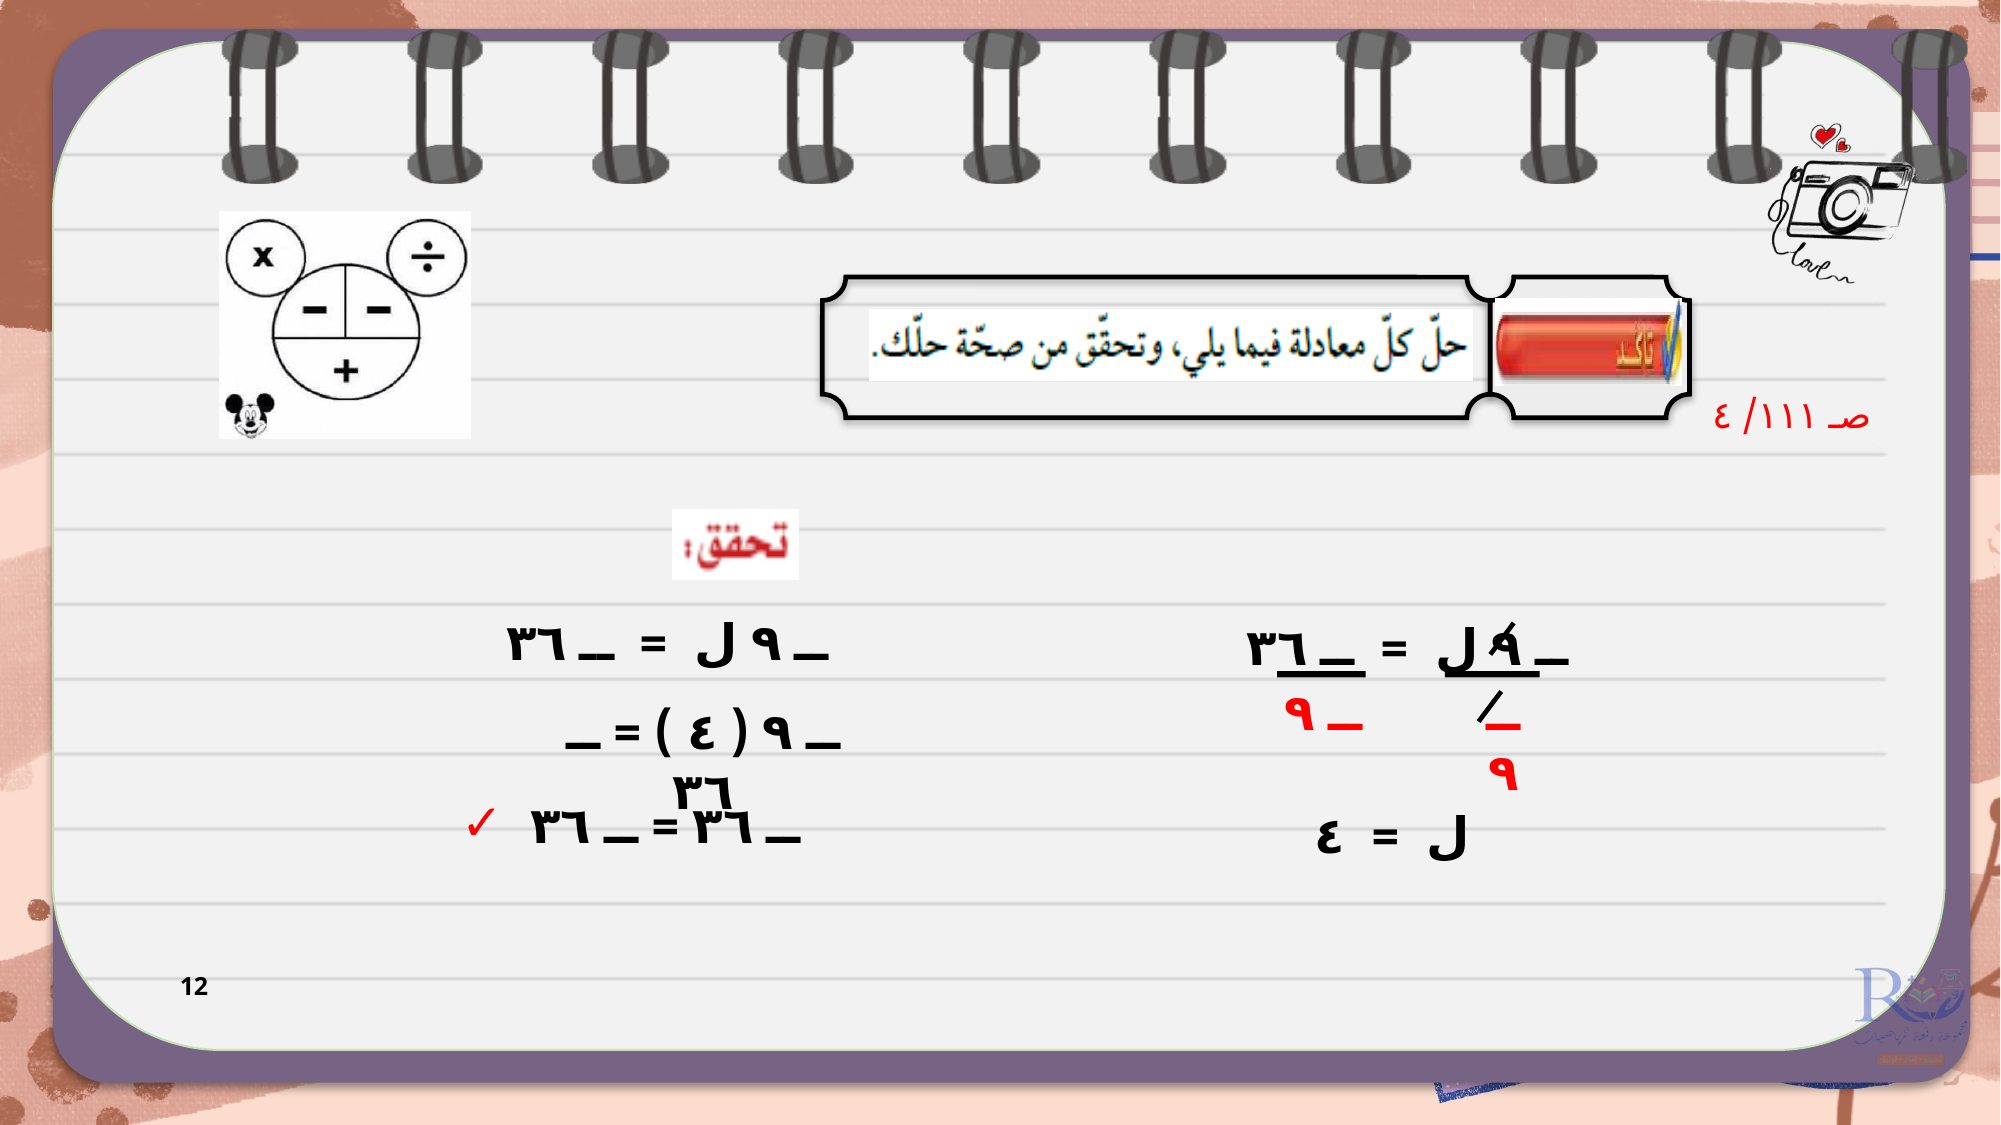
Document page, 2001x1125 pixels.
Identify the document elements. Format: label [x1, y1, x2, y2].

text_box [53, 42, 2000, 1097]
picture [0, 0, 2001, 1125]
text_box [71, 27, 1016, 42]
text_box [822, 277, 1690, 418]
